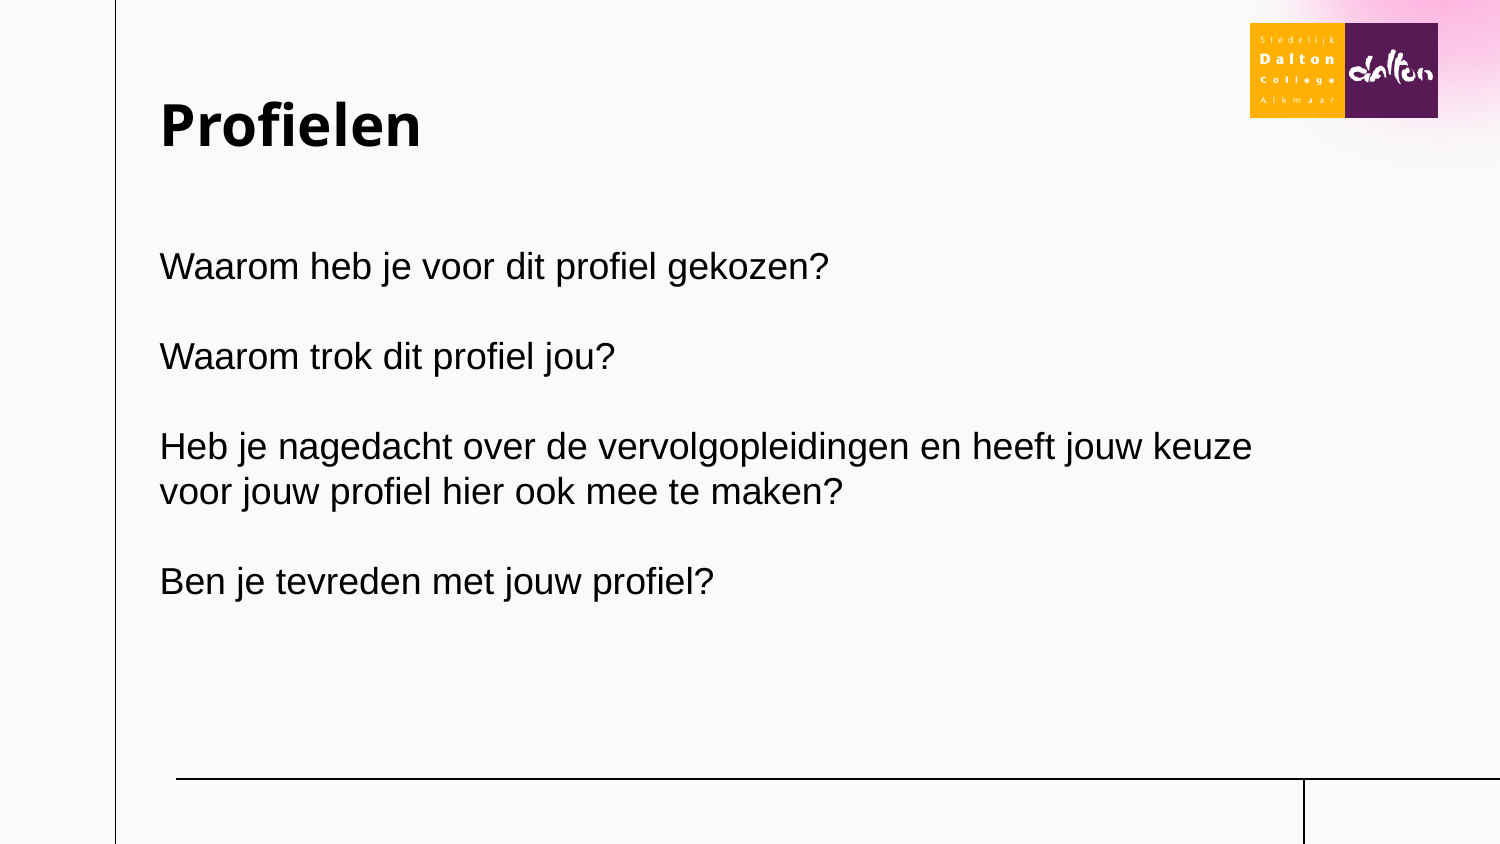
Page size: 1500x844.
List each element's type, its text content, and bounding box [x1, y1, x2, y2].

picture [1250, 23, 1439, 118]
text_box Waarom heb je voor dit profiel gekozen? Waarom trok dit profiel jou? Heb je nagedacht over de vervolgopleidingen en heeft jouw keuze voor jouw profiel hier ook mee te maken? Ben je tevreden met jouw profiel? [144, 234, 1313, 645]
title Profielen [144, 73, 1368, 168]
